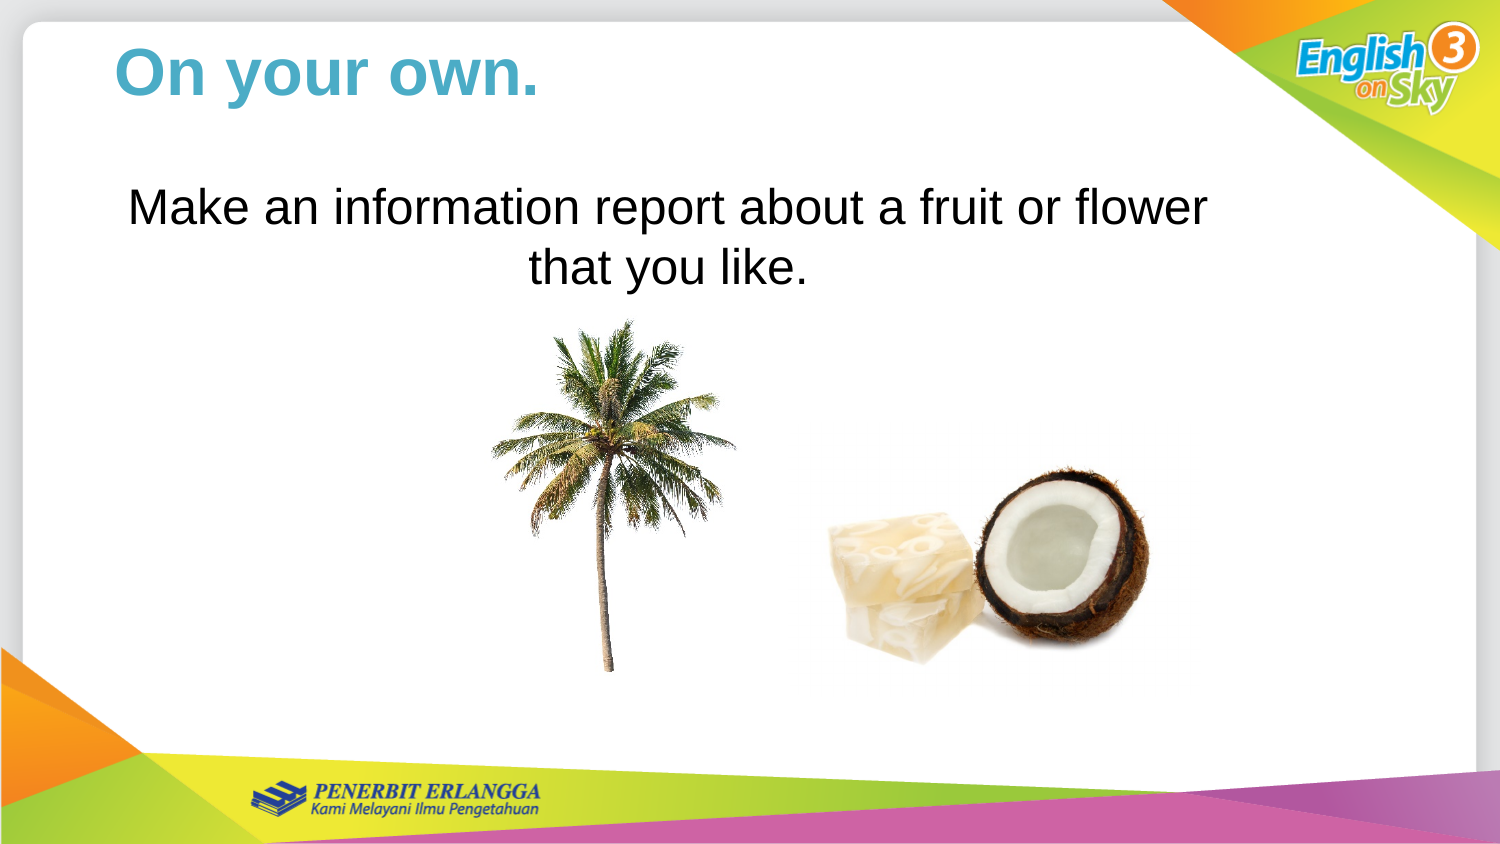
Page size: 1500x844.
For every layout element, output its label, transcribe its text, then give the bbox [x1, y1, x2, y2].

text_box Make an information report about a fruit or flower that you like. [74, 166, 1263, 844]
picture [787, 420, 1202, 698]
text_box On your own. [99, 21, 1013, 117]
picture [462, 271, 763, 692]
picture [0, 0, 1500, 844]
